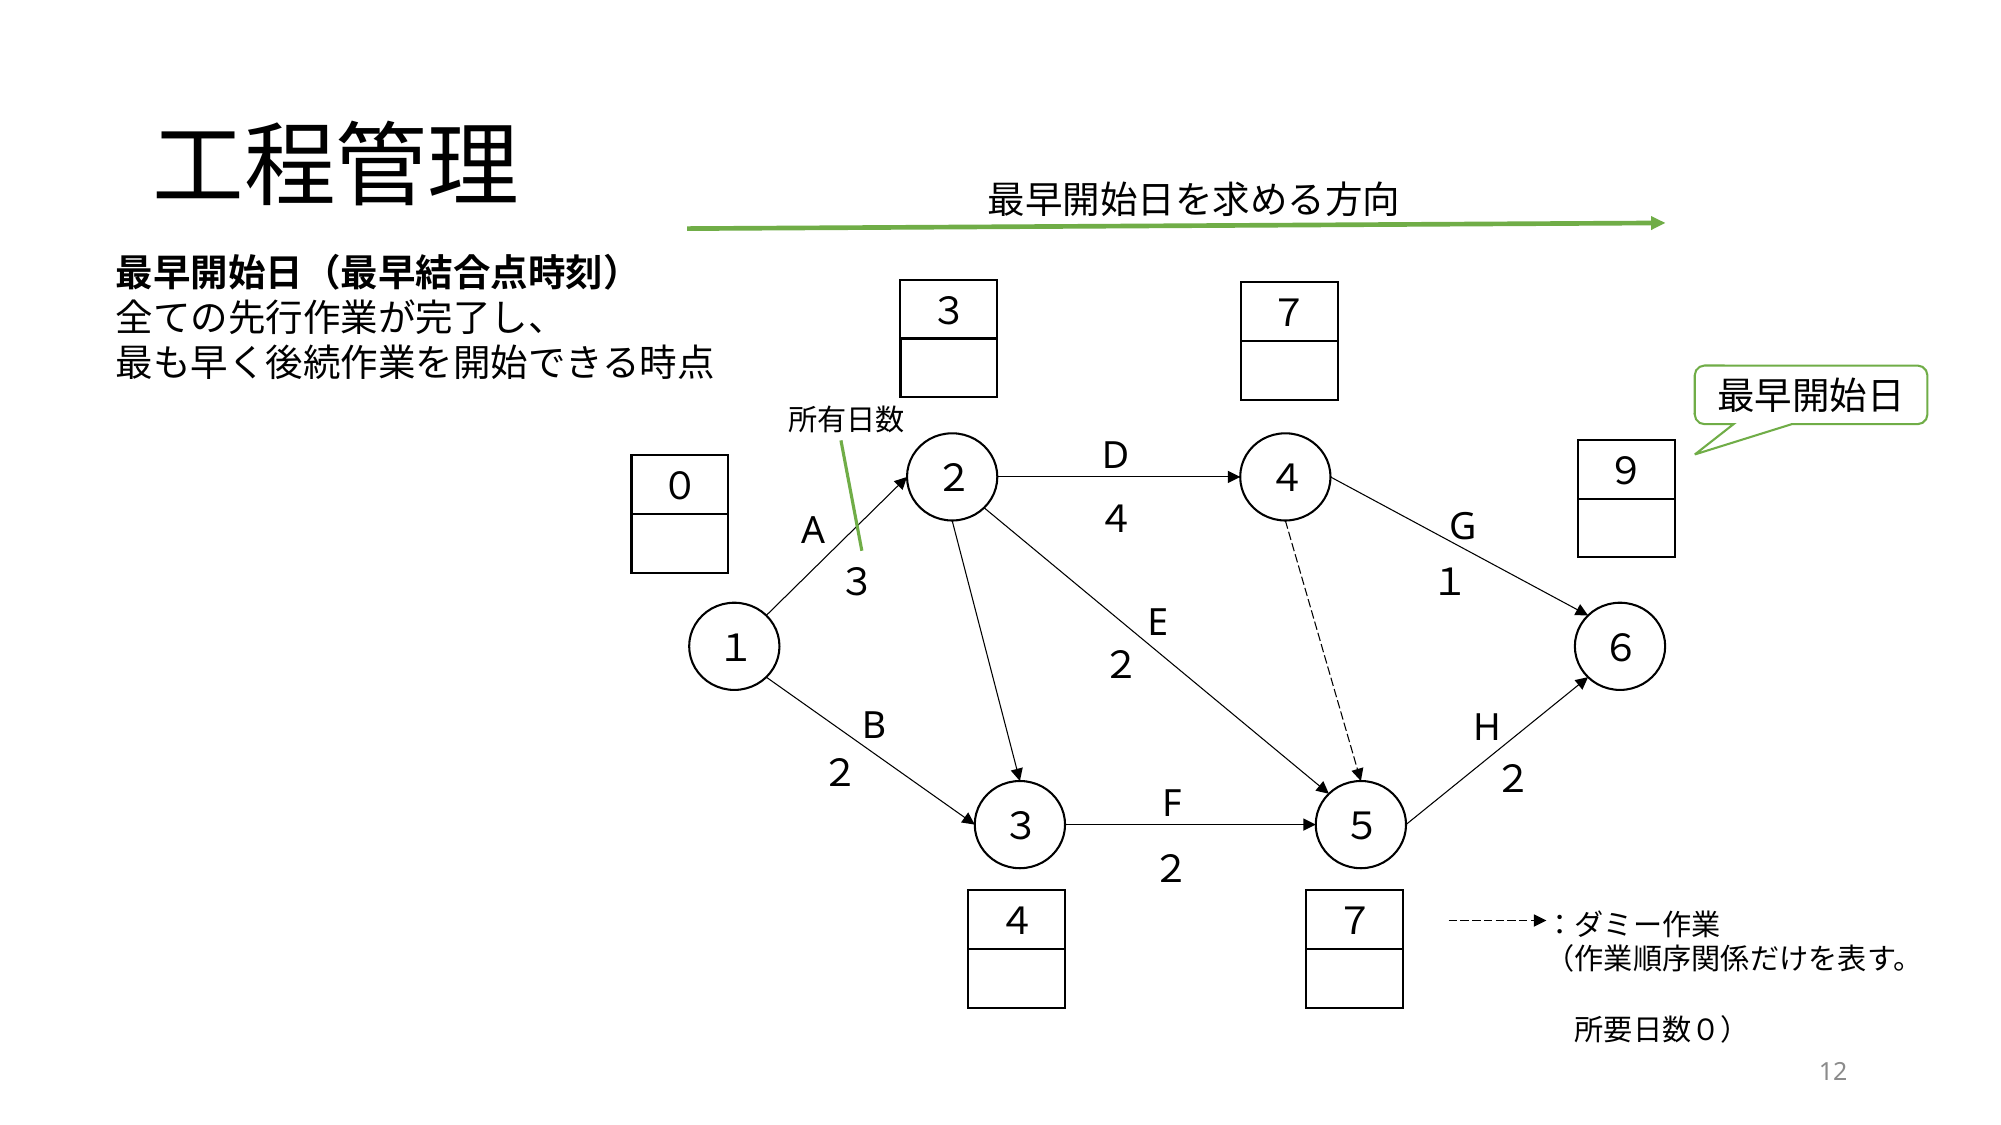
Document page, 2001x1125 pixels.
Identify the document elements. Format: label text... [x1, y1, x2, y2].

title 工程管理 [137, 59, 1863, 241]
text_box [840, 440, 862, 551]
slide_number 12 [1412, 1042, 1863, 1103]
text_box 最早開始日（最早結合点時刻） 全ての先行作業が完了し、 最も早く後続作業を開始できる時点 [100, 241, 631, 481]
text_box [631, 168, 1945, 1020]
